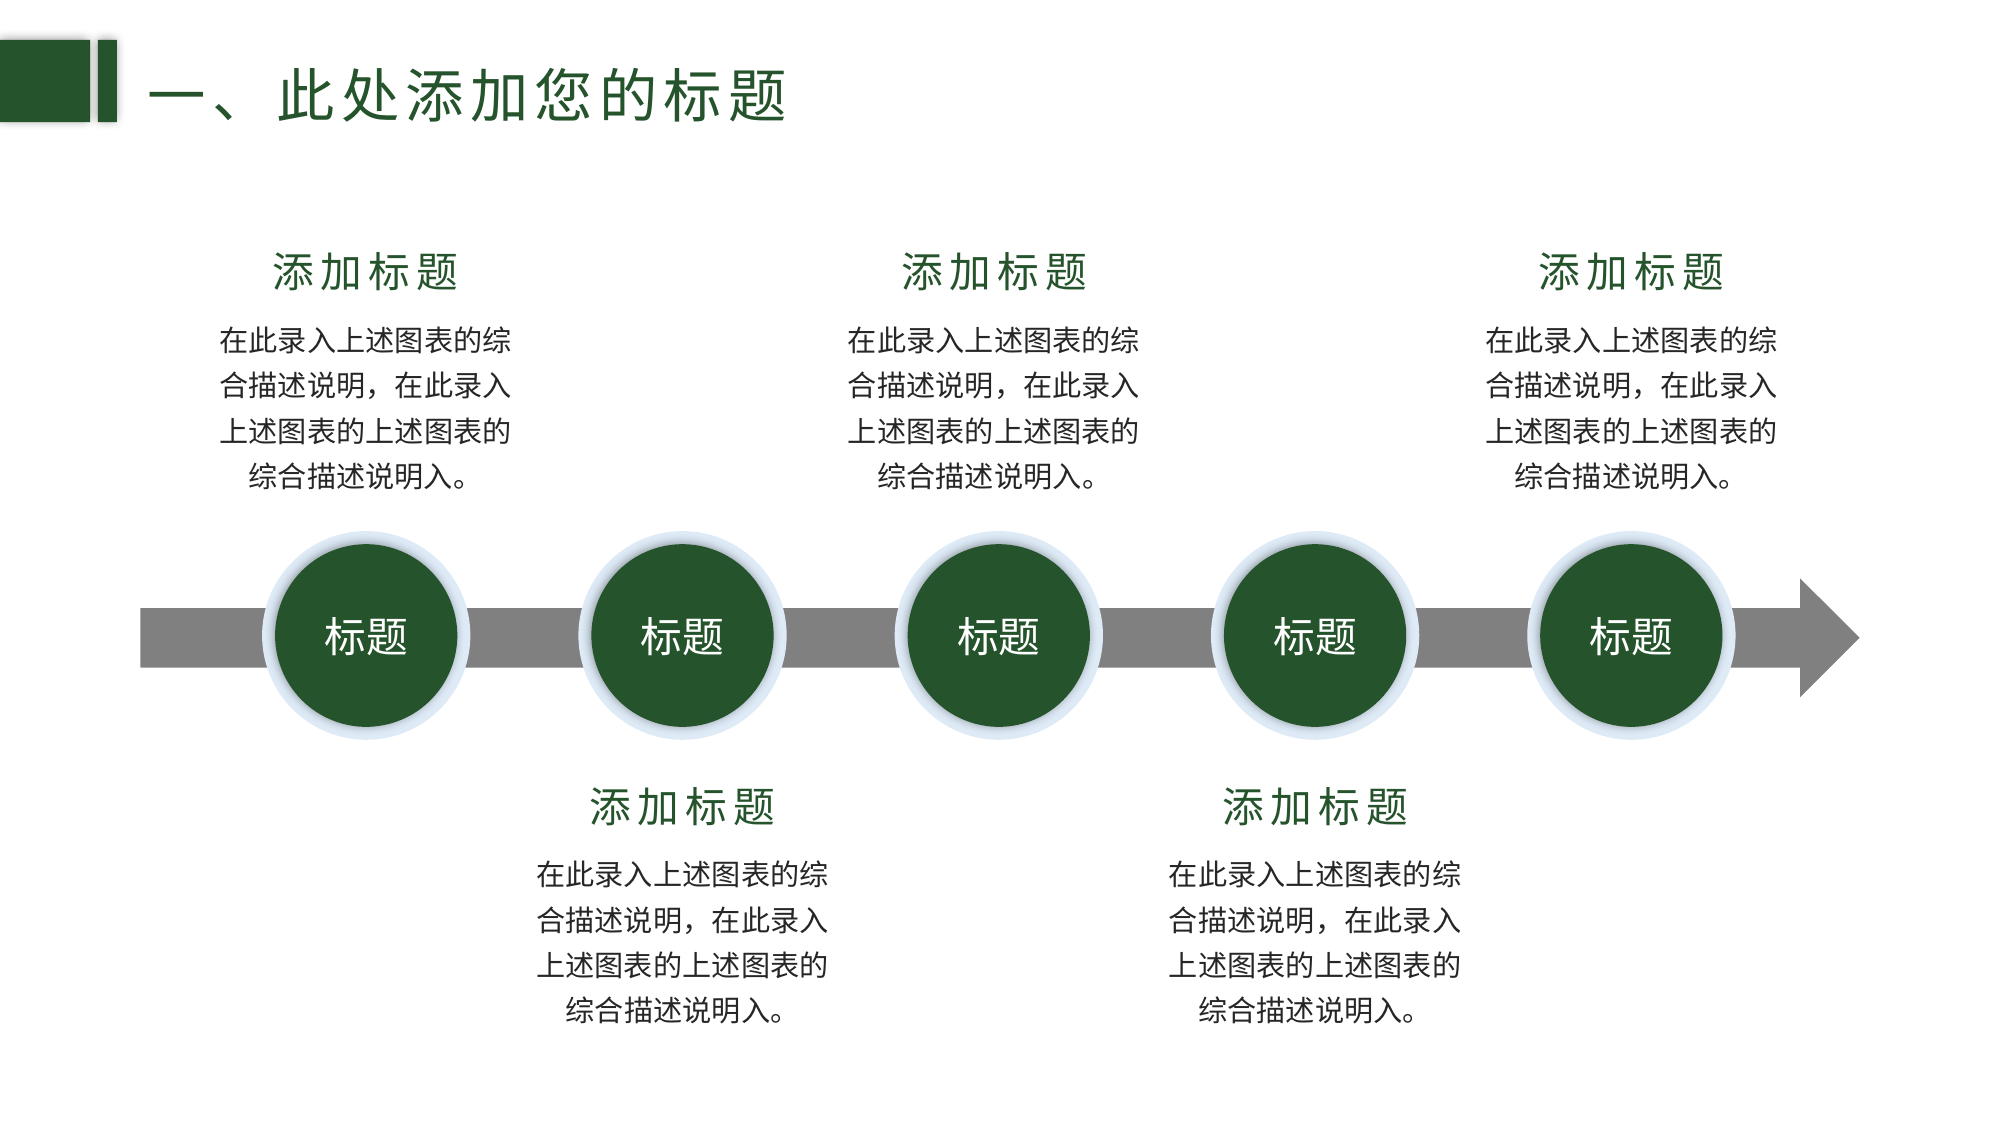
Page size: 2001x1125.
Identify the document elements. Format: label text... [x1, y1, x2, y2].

text_box [1103, 606, 1210, 669]
text_box [0, 39, 91, 123]
text_box [471, 606, 578, 669]
text_box [1736, 575, 1862, 700]
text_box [1527, 531, 1736, 740]
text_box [262, 531, 471, 740]
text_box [1153, 772, 1478, 1038]
text_box 一、此处添加您的标题 [133, 17, 802, 137]
text_box [787, 606, 894, 669]
text_box [139, 606, 262, 669]
text_box [1420, 606, 1527, 669]
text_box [578, 531, 787, 740]
text_box [97, 39, 118, 123]
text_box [203, 238, 528, 504]
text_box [520, 772, 845, 1038]
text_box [832, 238, 1157, 504]
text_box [1210, 531, 1420, 740]
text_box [894, 531, 1103, 740]
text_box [1469, 238, 1794, 504]
